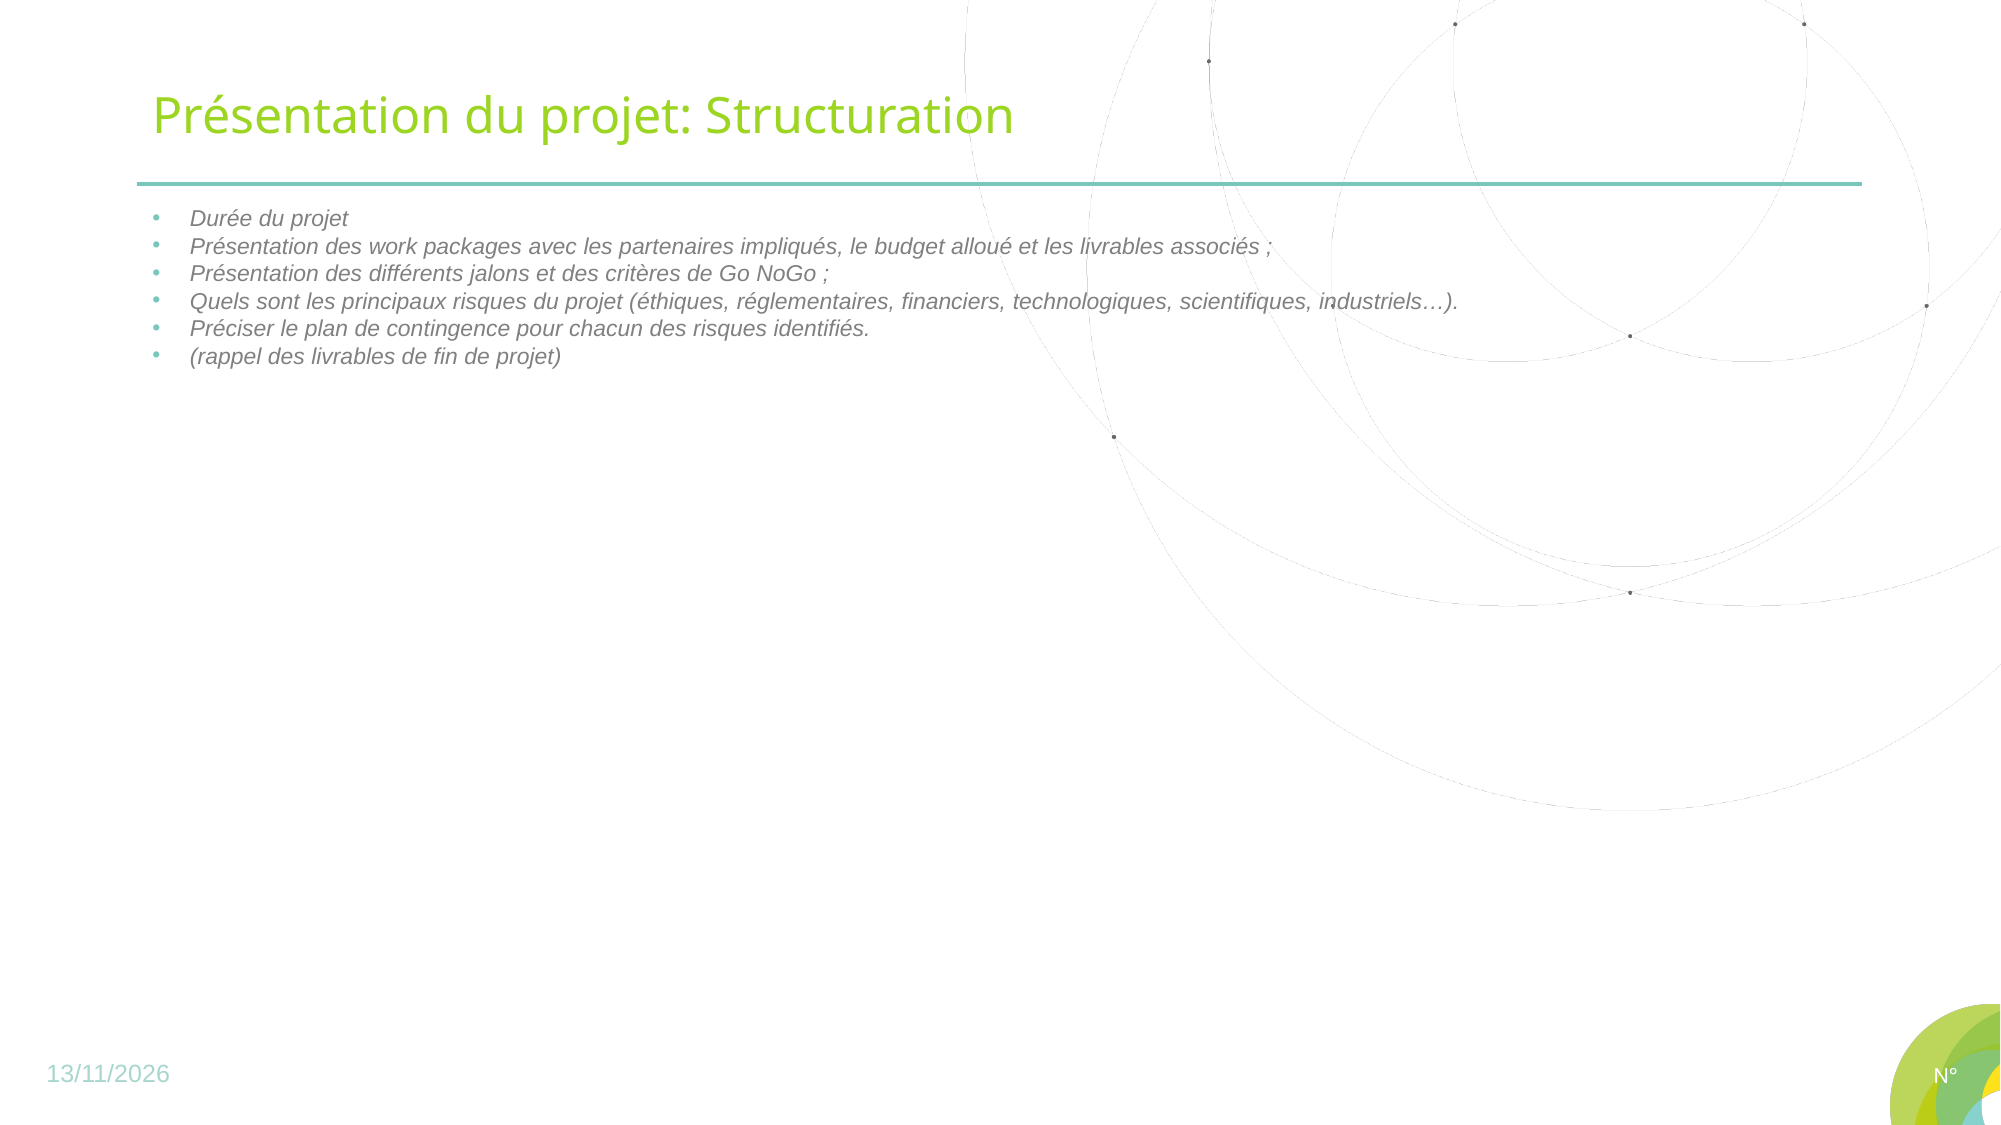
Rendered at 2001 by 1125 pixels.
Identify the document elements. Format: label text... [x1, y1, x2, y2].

title Présentation du projet: Structuration [137, 50, 1863, 177]
footer N° [1890, 1046, 2000, 1107]
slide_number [31, 1042, 482, 1103]
picture [1890, 1004, 2001, 1125]
list Durée du projet Présentation des work packages avec les partenaires impliqués, le budget alloué et les livrables associés ; Présentation des différents jalons et des critères de Go NoGo ; Quels sont les principaux risques du projet (éthiques, réglementaires, financiers, technologiques, scientifiques, industriels…). Préciser le plan de contingence pour chacun des risques identifiés. (rappel des livrables de fin de projet) [137, 196, 1863, 996]
